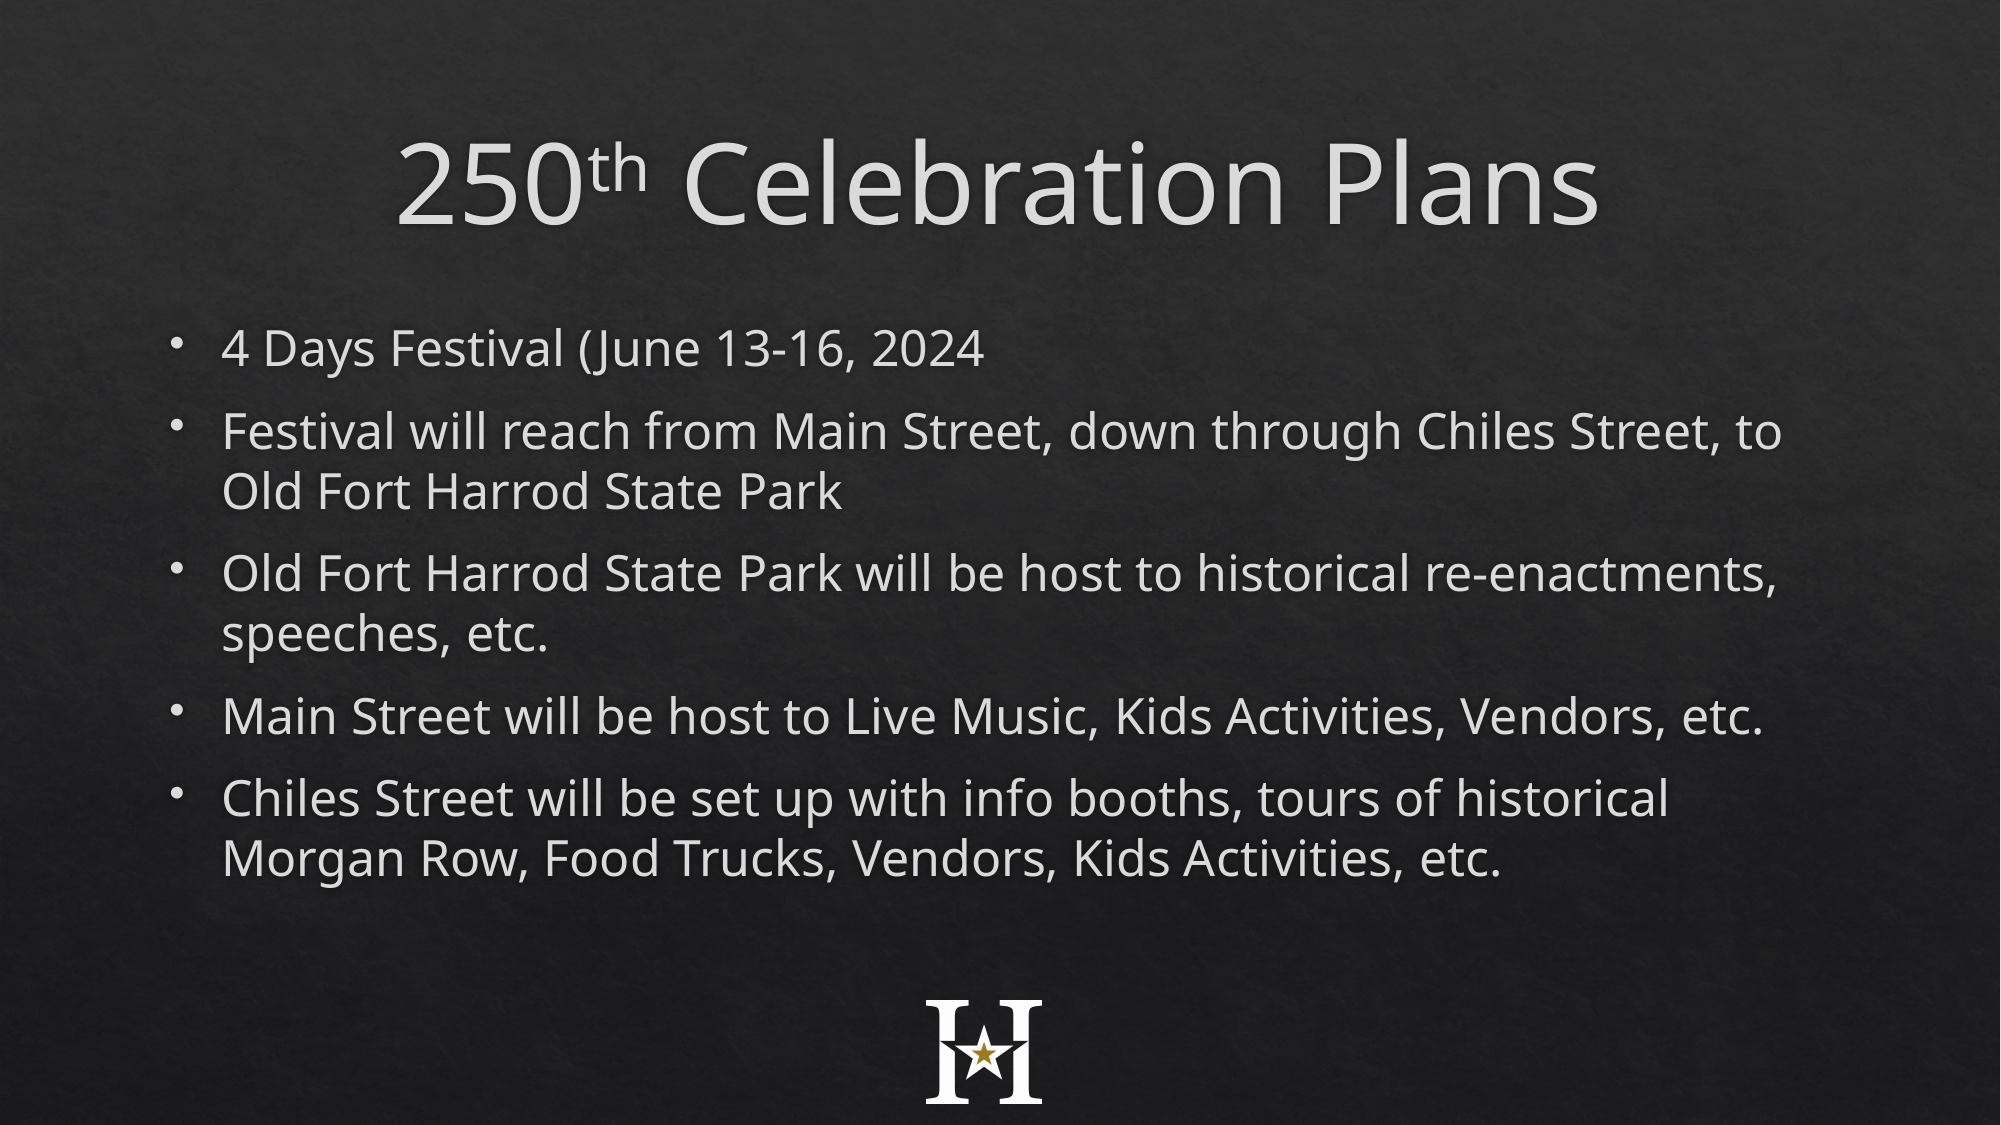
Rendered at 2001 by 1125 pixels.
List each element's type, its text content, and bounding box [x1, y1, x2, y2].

list 4 Days Festival (June 13-16, 2024 Festival will reach from Main Street, down through Chiles Street, to Old Fort Harrod State Park Old Fort Harrod State Park will be host to historical re-enactments, speeches, etc. Main Street will be host to Live Music, Kids Activities, Vendors, etc. Chiles Street will be set up with info booths, tours of historical Morgan Row, Food Trucks, Vendors, Kids Activities, etc. [149, 309, 1849, 950]
picture [926, 999, 1042, 1105]
title 250th Celebration Plans [149, 99, 1849, 260]
